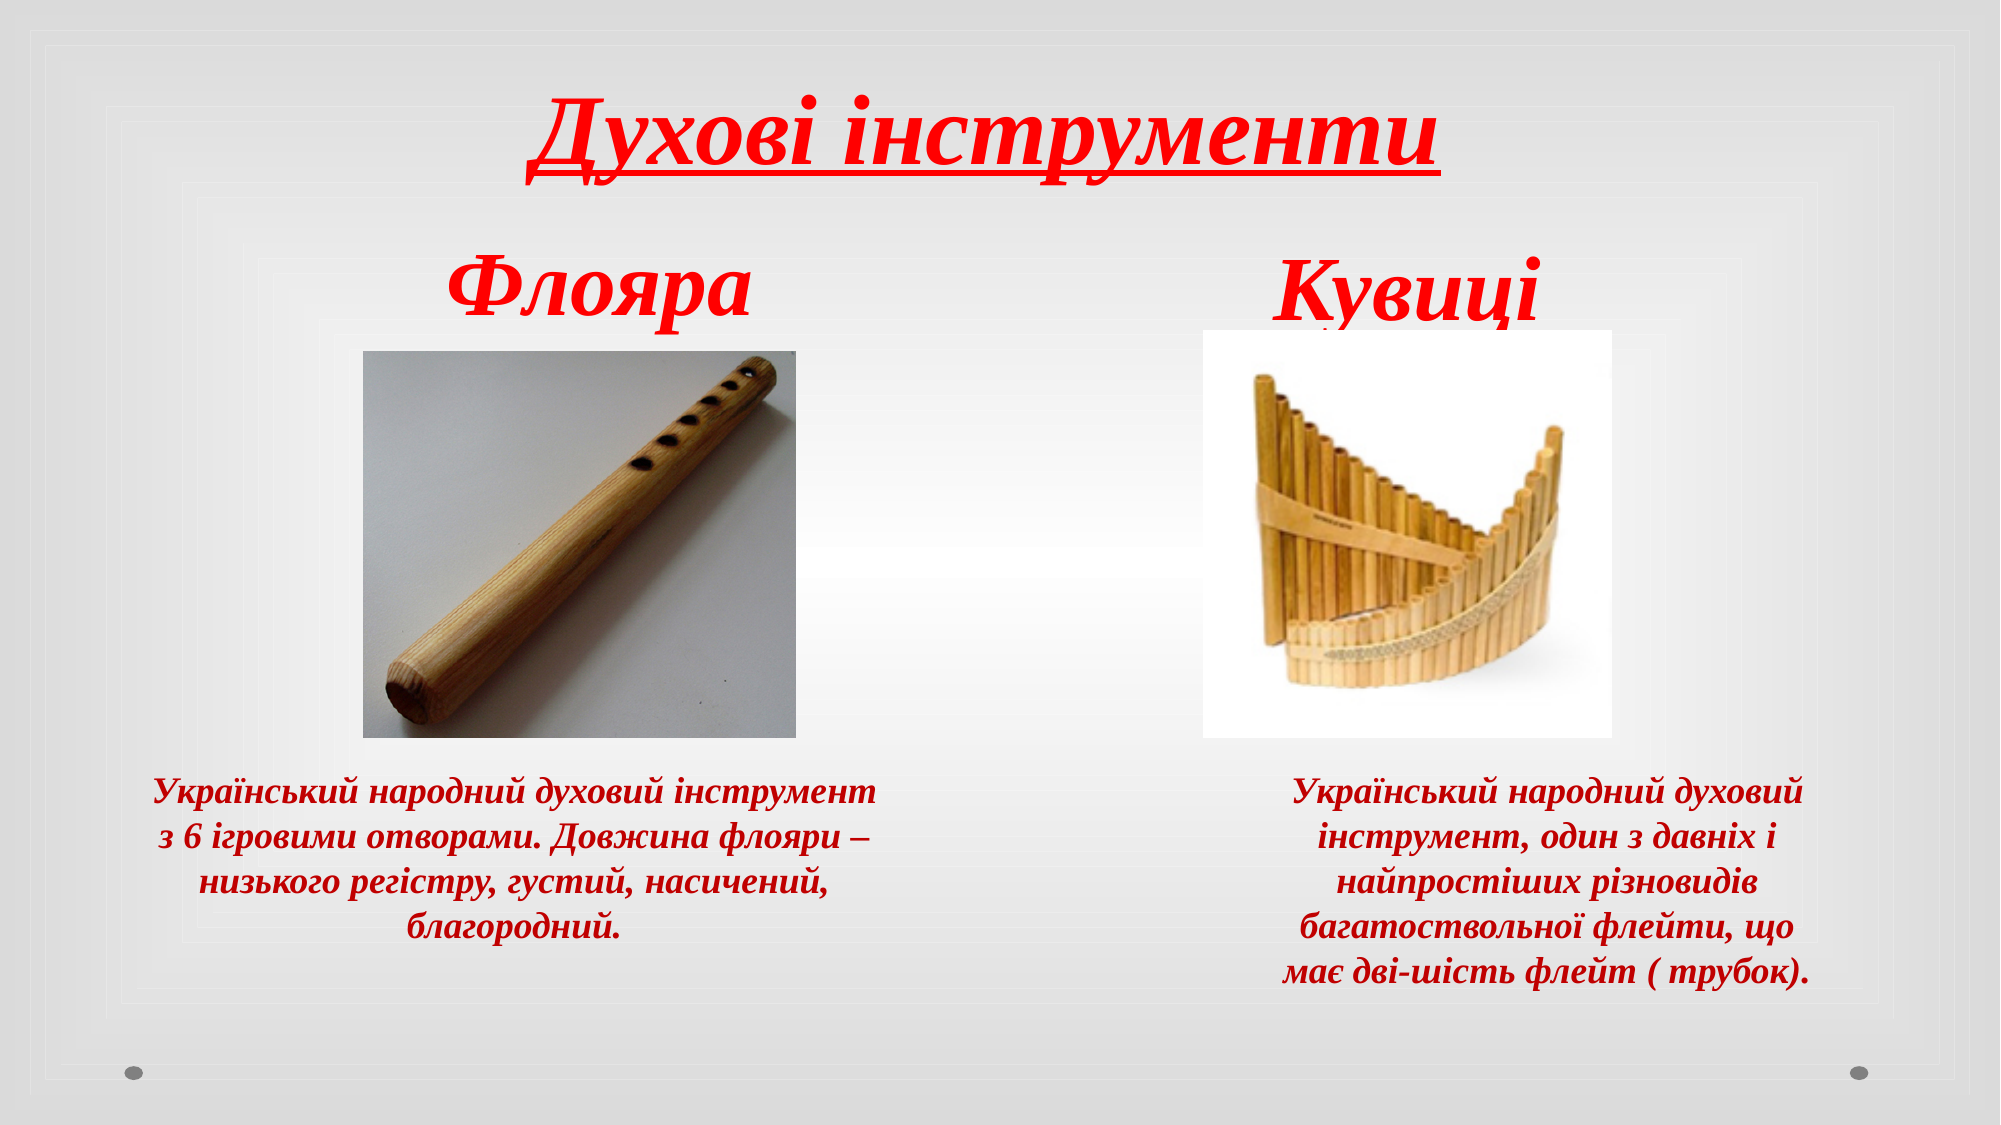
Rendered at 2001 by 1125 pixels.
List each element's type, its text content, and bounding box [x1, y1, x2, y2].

text_box Кувиці [1258, 221, 1557, 328]
picture [362, 350, 796, 738]
text_box Український народний духовий інструмент з 6 ігровими отворами. Довжина флояри – низького регістру, густий, насичений, благородний. [127, 758, 902, 954]
text_box Флояра [431, 216, 770, 342]
text_box Духові інструменти [519, 57, 1456, 192]
text_box Український народний духовий інструмент, один з давніх і найпростіших різновидів багатоствольної флейти, що має дві-шість флейт ( трубок). [1257, 758, 1838, 999]
picture [1203, 330, 1612, 738]
